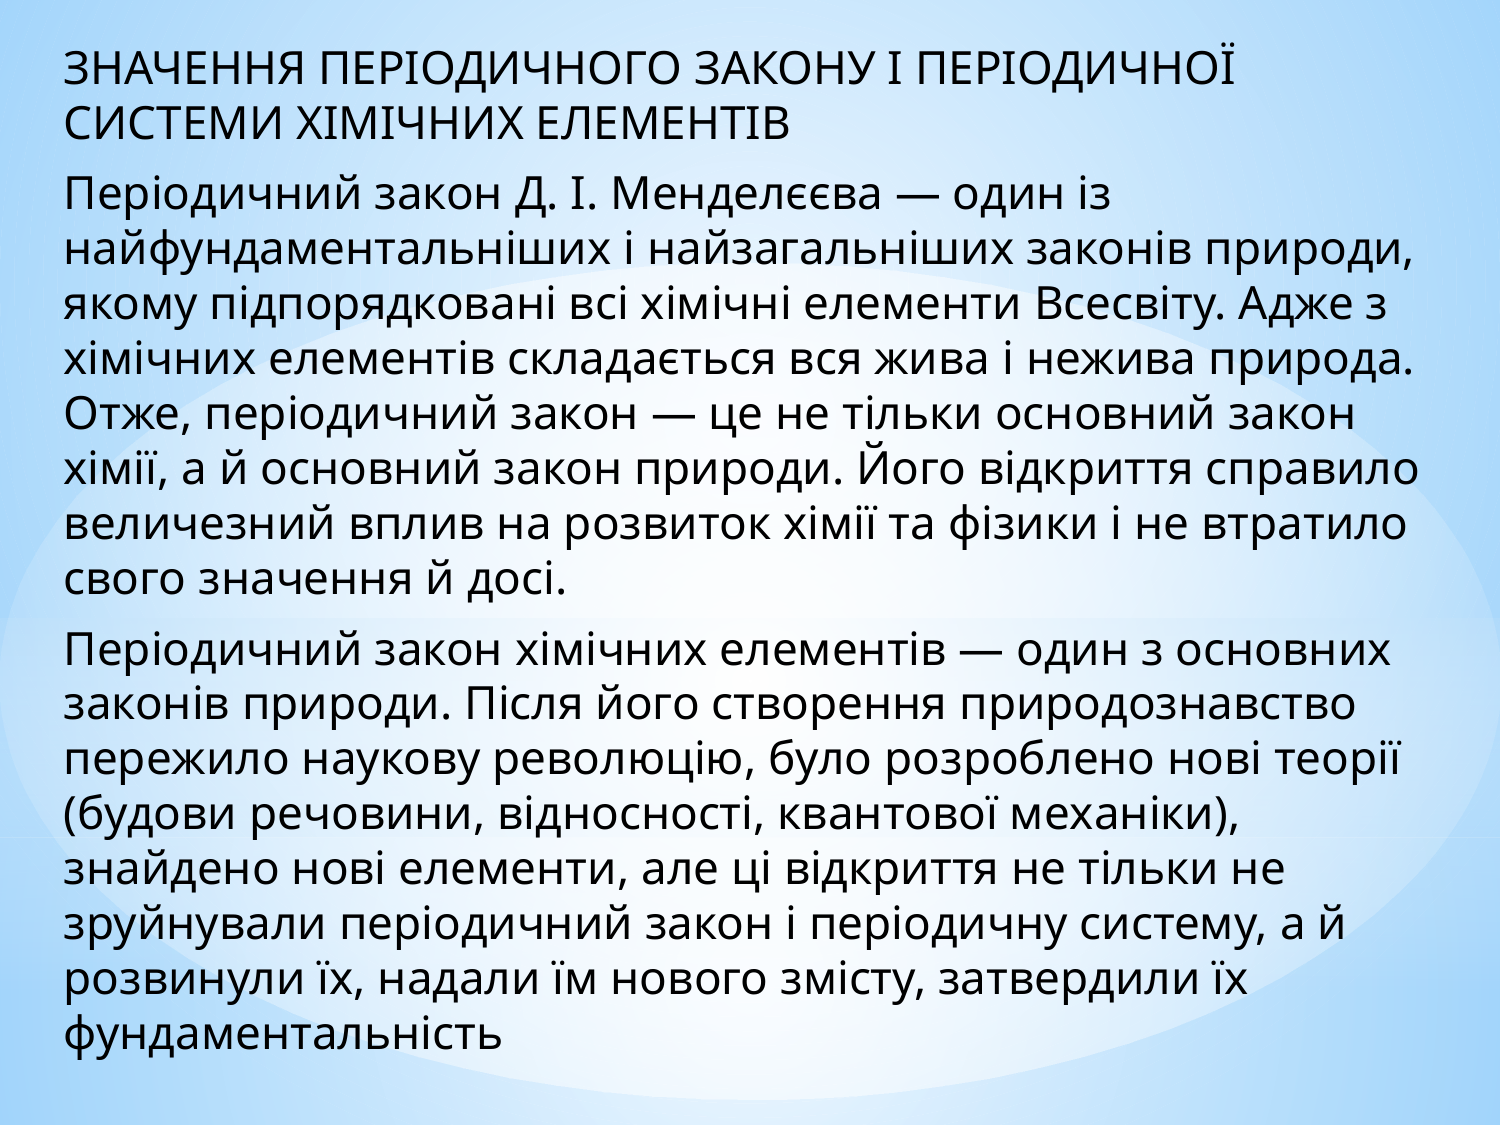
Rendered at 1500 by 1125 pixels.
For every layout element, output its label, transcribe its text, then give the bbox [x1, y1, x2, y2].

list ЗНАЧЕННЯ ПЕРІОДИЧНОГО ЗАКОНУ І ПЕРІОДИЧНОЇ СИСТЕМИ ХІМІЧНИХ ЕЛЕМЕНТІВ Періодичний закон Д. І. Менделєєва — один із найфундаментальніших і найзагальніших законів природи, якому підпорядковані всі хімічні елементи Всесвіту. Адже з хімічних елементів складається вся жива і нежива природа. Отже, періодичний закон — це не тільки основний закон хімії, а й основний закон природи. Його відкриття справило величезний вплив на розвиток хімії та фізики і не втратило свого значення й досі. Періодичний закон хімічних елементів — один з основних законів природи. Після його створення природознавство пережило наукову революцію, було розроблено нові теорії (будови речовини, відносності, квантової механіки), знайдено нові елементи, але ці відкриття не тільки не зруйнували періодичний закон і періодичну систему, а й розвинули їх, надали їм нового змісту, затвердили їх фундаментальність [41, 30, 1459, 1094]
